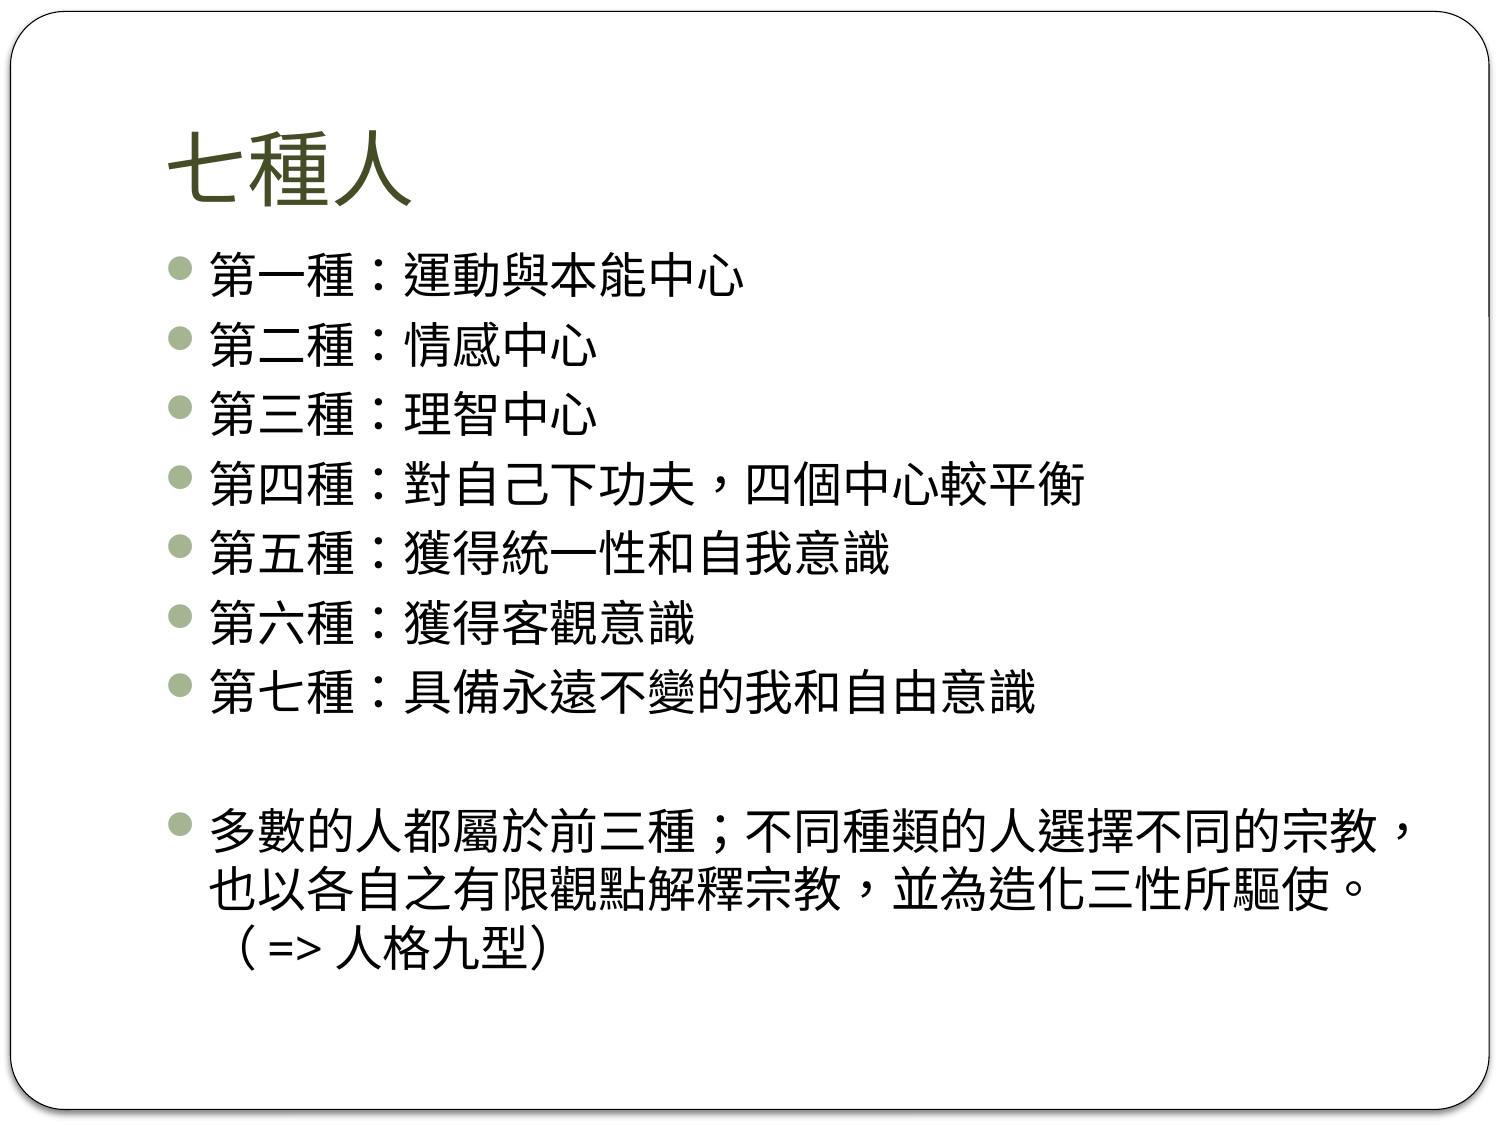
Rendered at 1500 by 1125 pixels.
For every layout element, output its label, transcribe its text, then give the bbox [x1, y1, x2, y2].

title 七種人 [150, 45, 1425, 233]
list 第一種：運動與本能中心 第二種：情感中心 第三種：理智中心 第四種：對自己下功夫，四個中心較平衡 第五種：獲得統一性和自我意識 第六種：獲得客觀意識 第七種：具備永遠不變的我和自由意識 多數的人都屬於前三種；不同種類的人選擇不同的宗教，也以各自之有限觀點解釋宗教，並為造化三性所驅使。（=>人格九型） [150, 237, 1425, 988]
